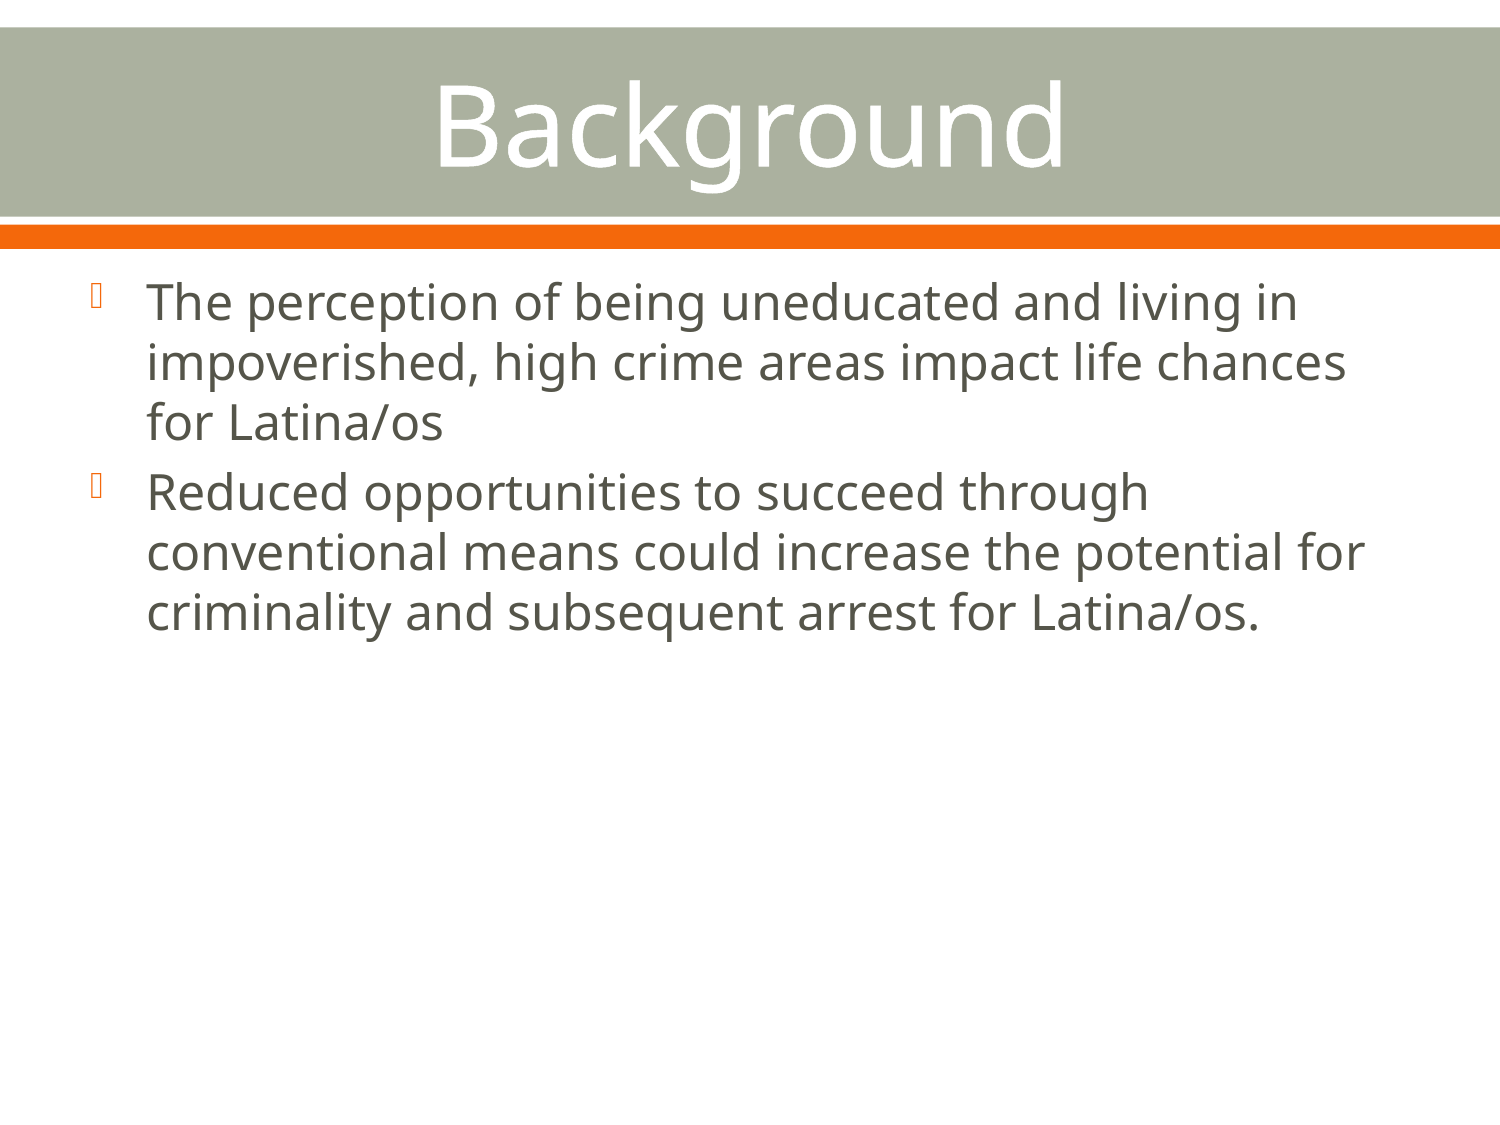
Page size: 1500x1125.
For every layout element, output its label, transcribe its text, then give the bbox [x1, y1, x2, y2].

title Background [75, 29, 1425, 213]
list The perception of being uneducated and living in impoverished, high crime areas impact life chances for Latina/os Reduced opportunities to succeed through conventional means could increase the potential for criminality and subsequent arrest for Latina/os. [75, 262, 1425, 1005]
